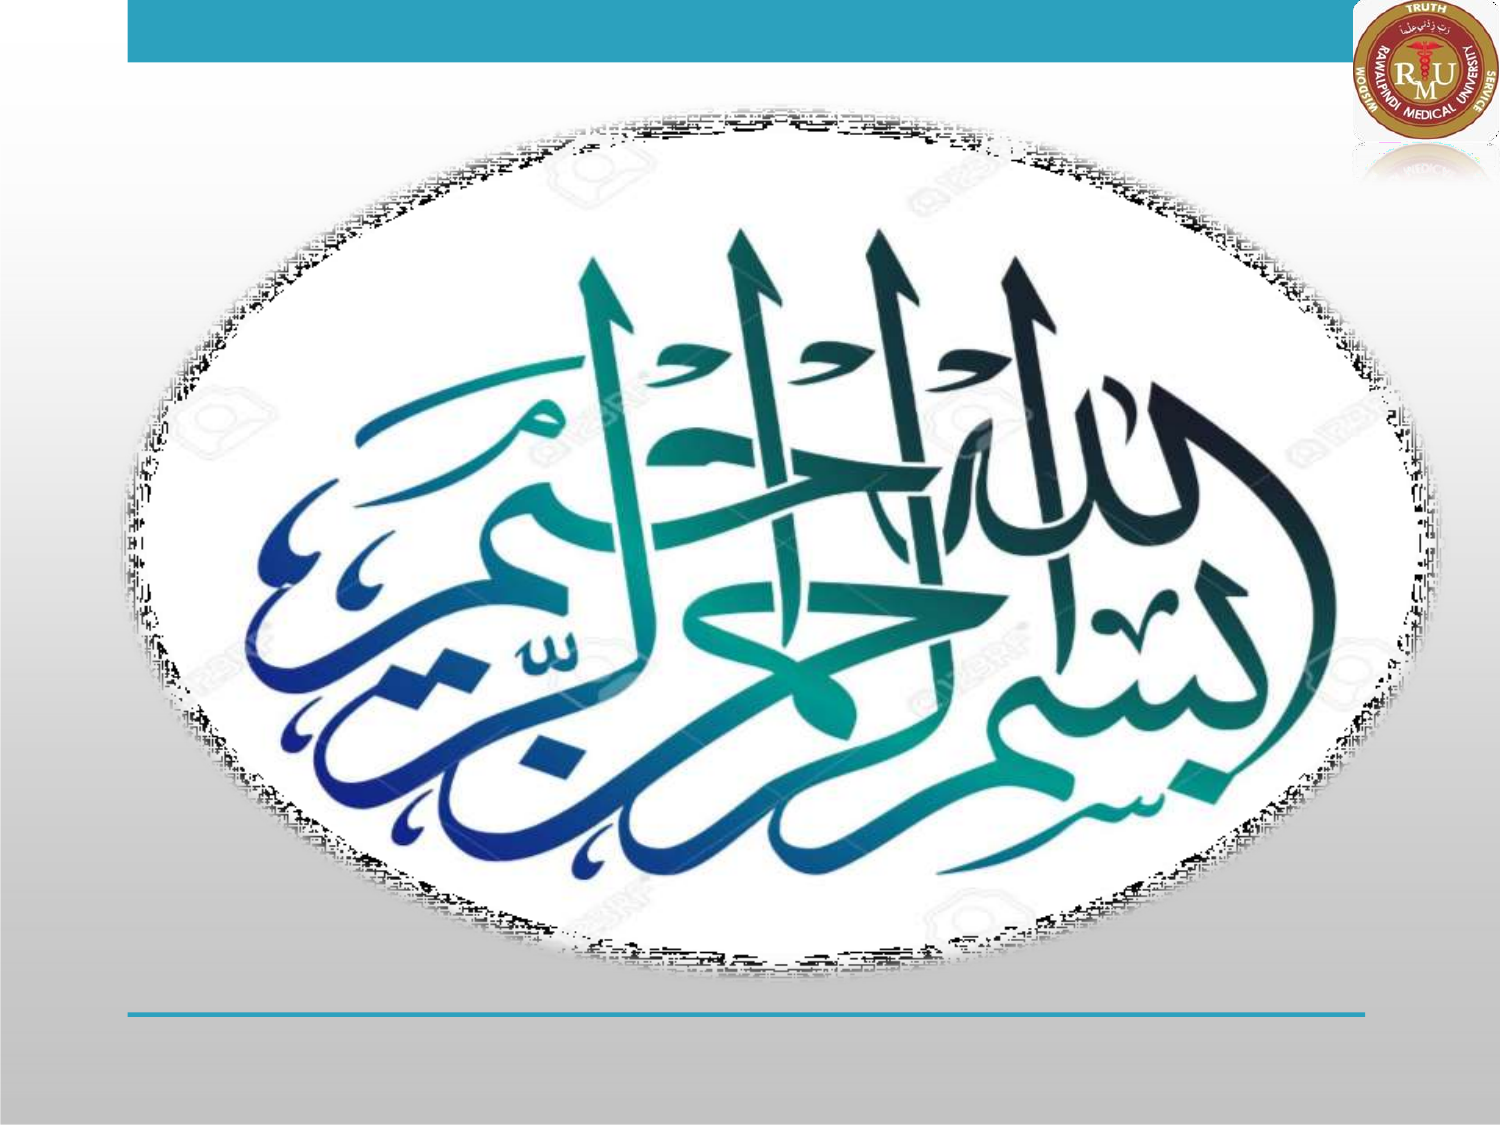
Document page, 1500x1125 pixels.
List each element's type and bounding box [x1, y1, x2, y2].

picture [0, 0, 1500, 1125]
text_box [127, 1012, 1366, 1017]
